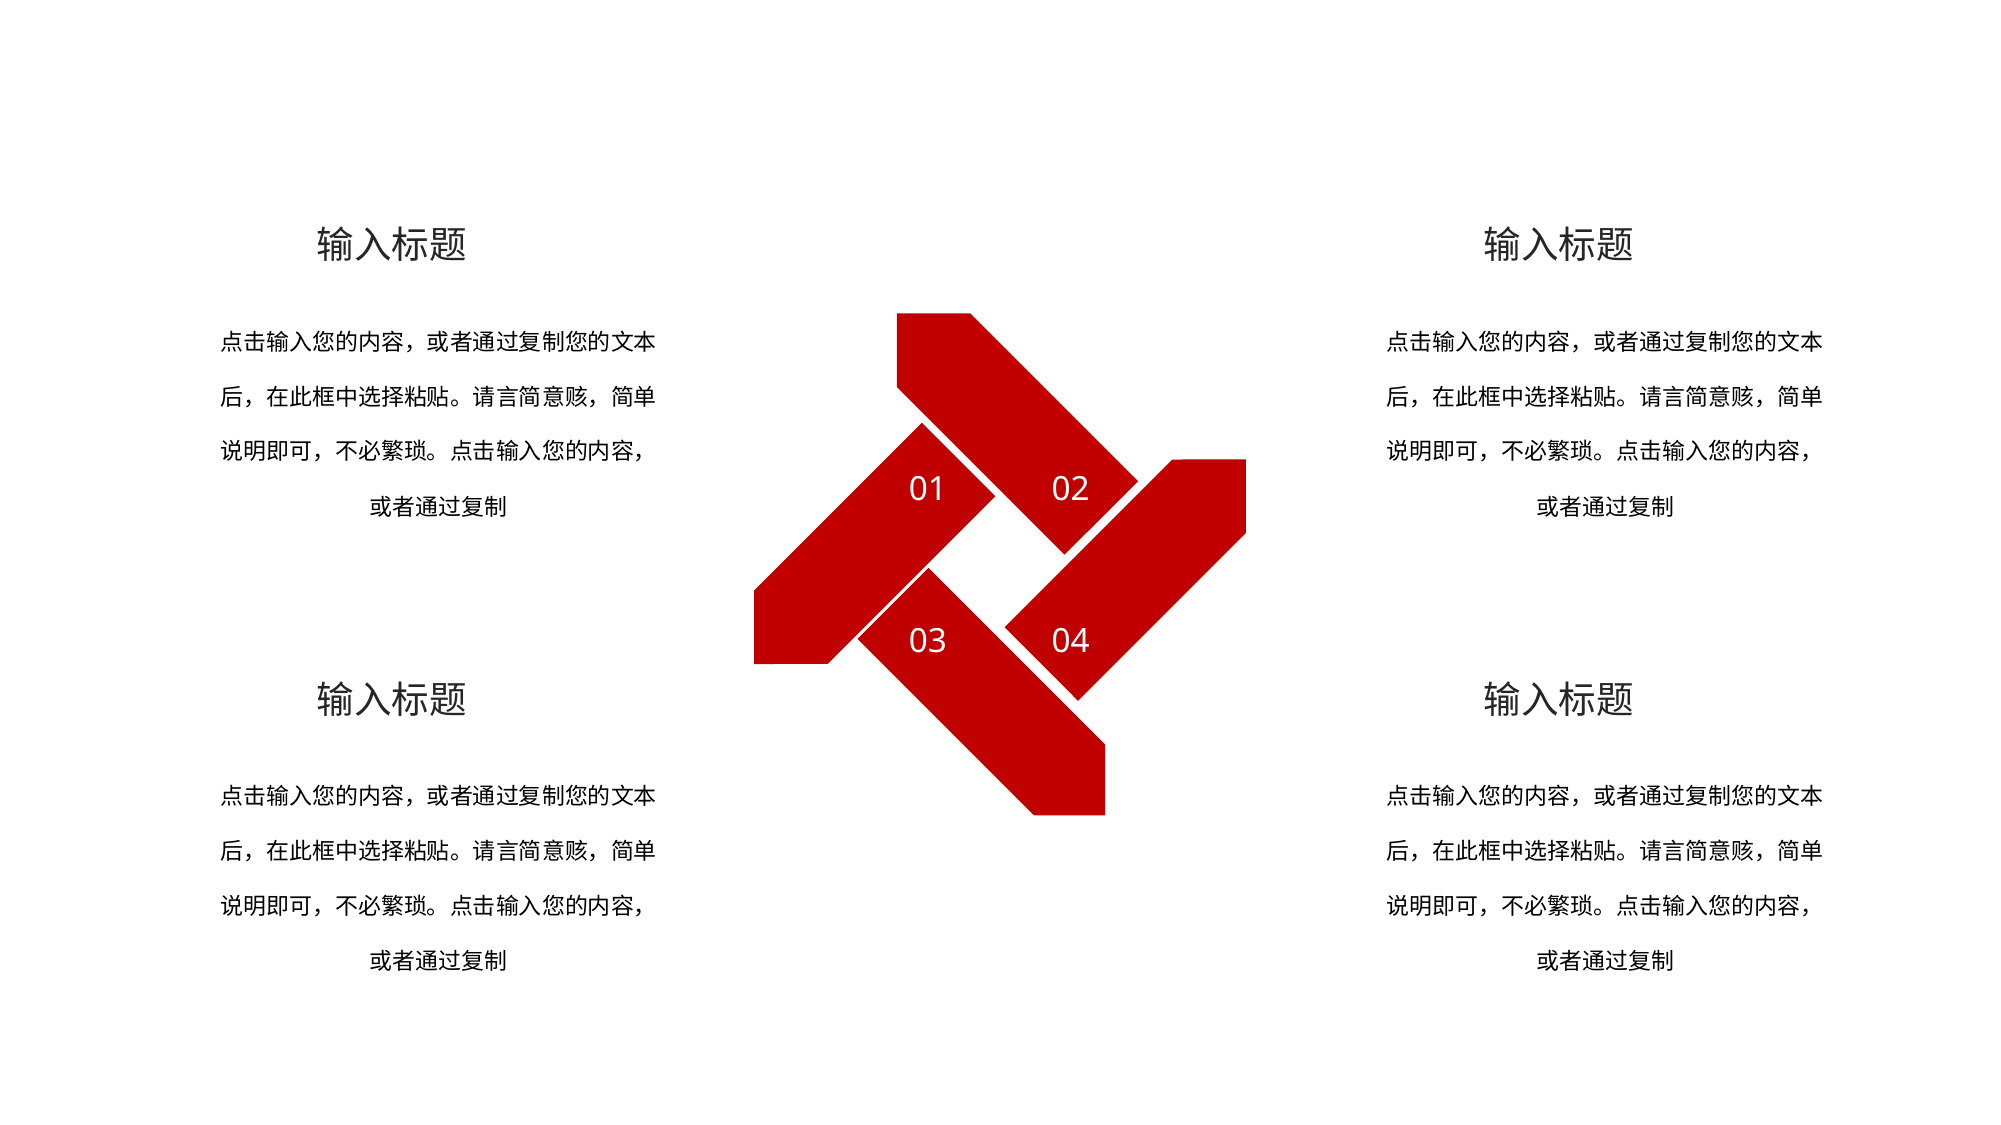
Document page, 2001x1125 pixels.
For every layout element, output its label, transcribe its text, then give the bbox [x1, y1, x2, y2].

text_box 输入标题 [1468, 668, 1742, 728]
text_box 输入标题 [302, 668, 575, 728]
text_box 输入标题 [302, 213, 575, 274]
text_box 点击输入您的内容，或者通过复制您的文本后，在此框中选择粘贴。请言简意赅，简单说明即可，不必繁琐。点击输入您的内容，或者通过复制 [195, 747, 682, 982]
text_box 点击输入您的内容，或者通过复制您的文本后，在此框中选择粘贴。请言简意赅，简单说明即可，不必繁琐。点击输入您的内容，或者通过复制 [1362, 292, 1849, 527]
text_box 输入标题 [1468, 213, 1742, 274]
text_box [711, 265, 1289, 860]
text_box 点击输入您的内容，或者通过复制您的文本后，在此框中选择粘贴。请言简意赅，简单说明即可，不必繁琐。点击输入您的内容，或者通过复制 [195, 292, 682, 527]
text_box 点击输入您的内容，或者通过复制您的文本后，在此框中选择粘贴。请言简意赅，简单说明即可，不必繁琐。点击输入您的内容，或者通过复制 [1362, 747, 1849, 982]
